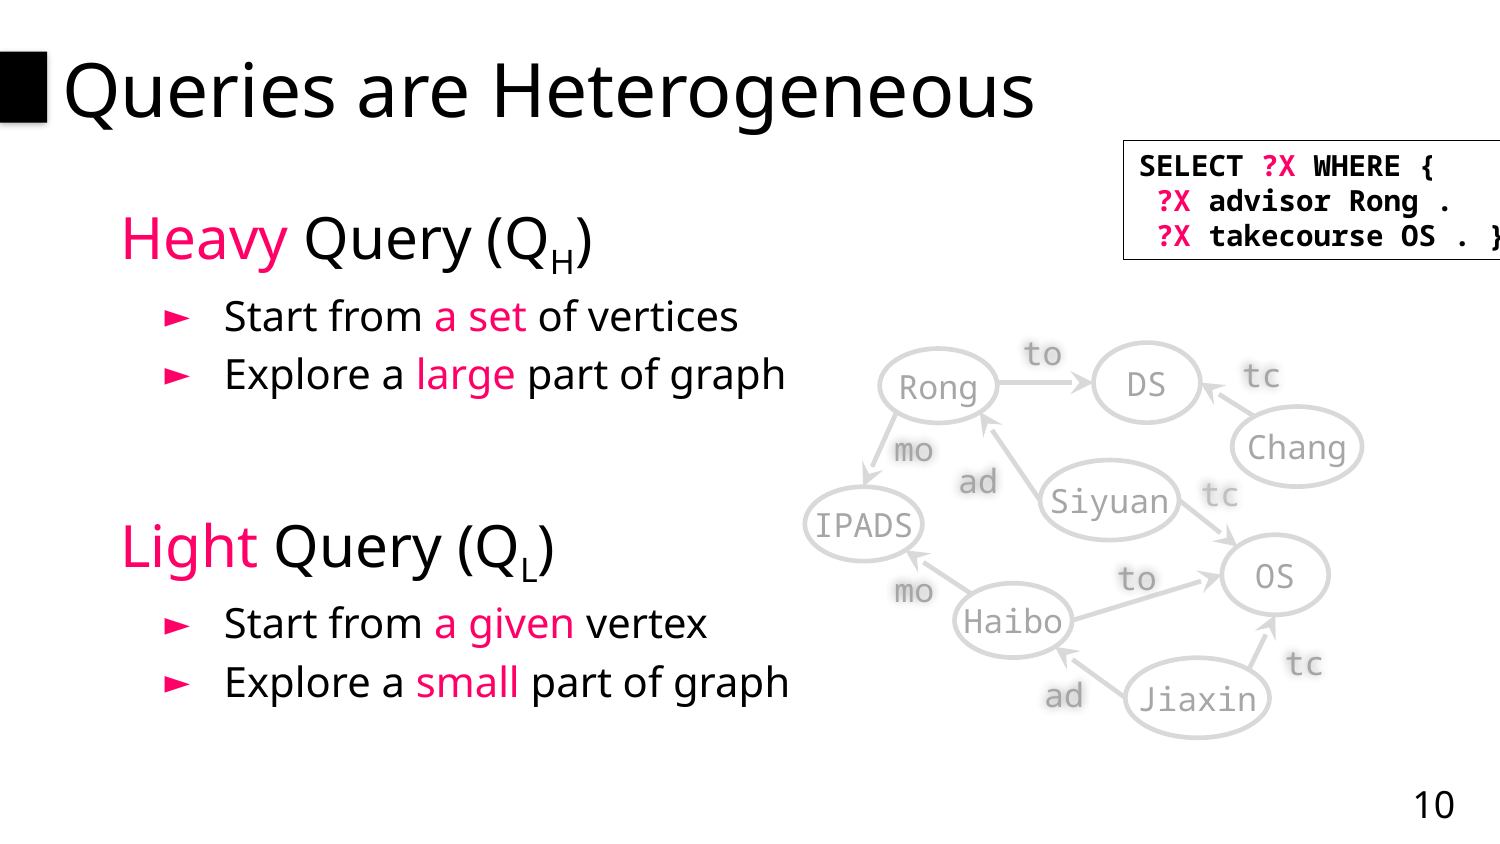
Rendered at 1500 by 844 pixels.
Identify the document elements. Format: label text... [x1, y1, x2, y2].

text_box Light Query (QL) Start from a given vertex Explore a small part of graph [105, 501, 801, 743]
title Queries are Heterogeneous [47, 0, 1500, 175]
text_box SELECT ?X WHERE { ?X advisor Rong . ?X takecourse OS . } [1123, 140, 1500, 260]
slide_number 10 [1364, 784, 1471, 830]
text_box [0, 51, 48, 123]
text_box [804, 324, 1363, 739]
text_box Heavy Query (QH) Start from a set of vertices Explore a large part of graph [105, 193, 824, 453]
